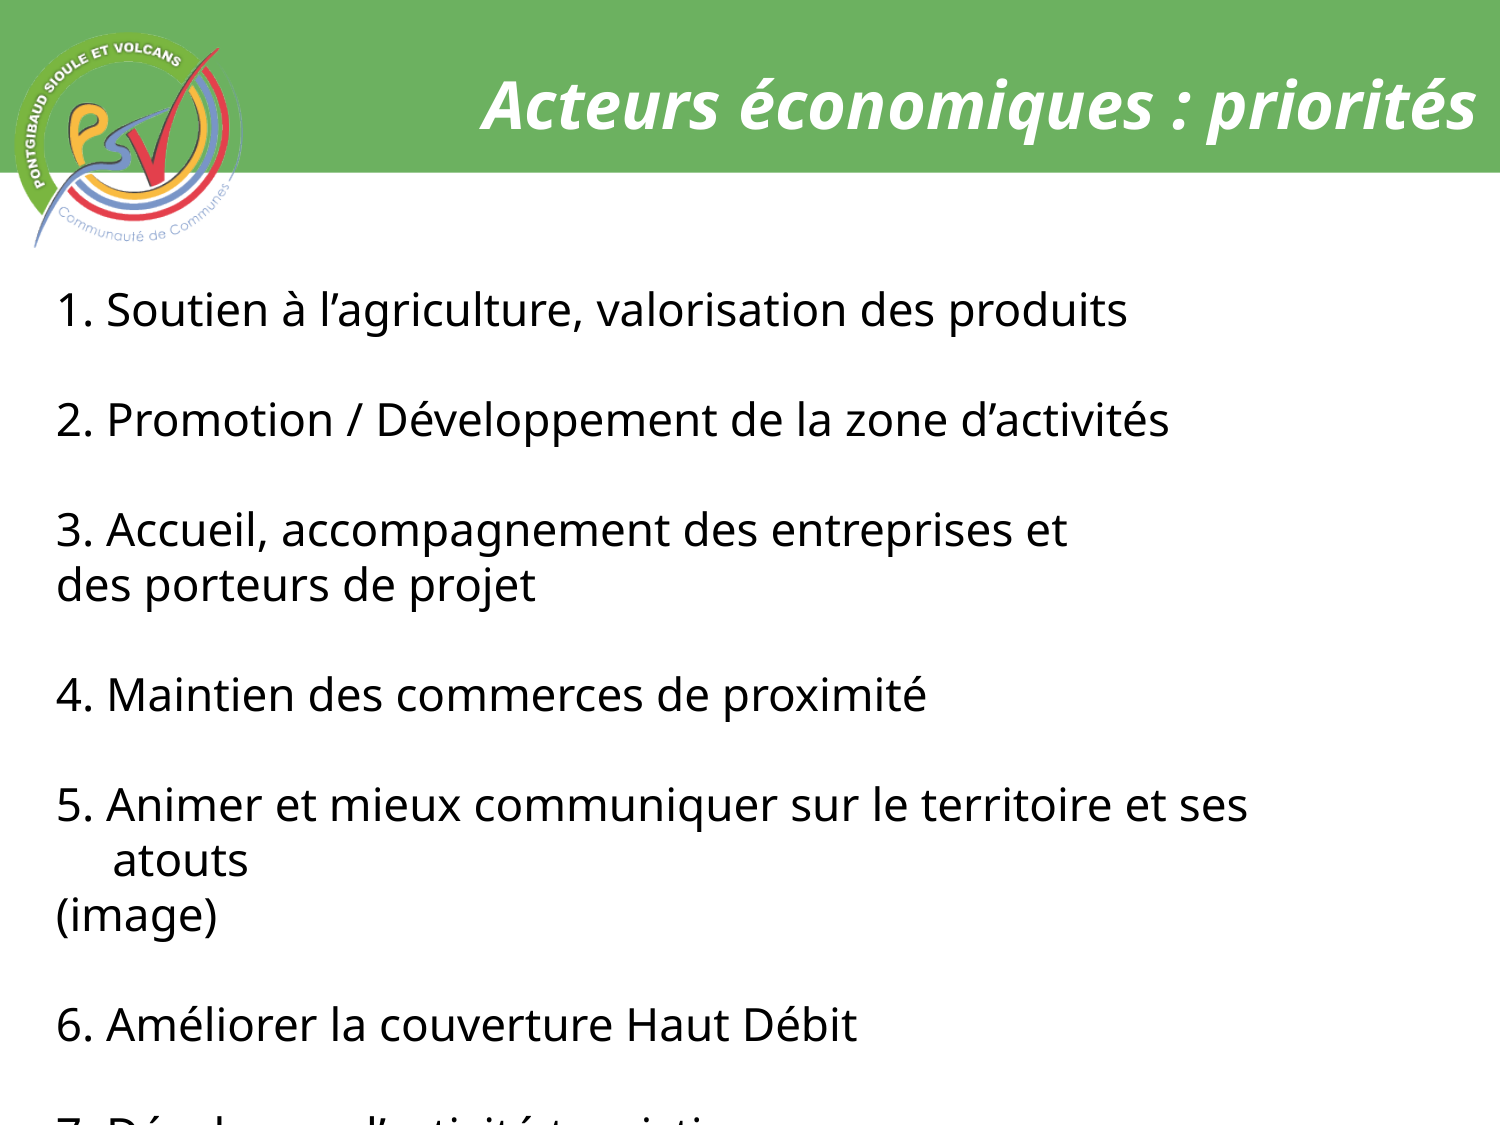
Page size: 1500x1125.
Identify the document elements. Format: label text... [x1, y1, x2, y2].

picture [14, 32, 243, 249]
text_box 1. Soutien à l’agriculture, valorisation des produits 2. Promotion / Développement de la zone d’activités 3. Accueil, accompagnement des entreprises et des porteurs de projet 4. Maintien des commerces de proximité 5. Animer et mieux communiquer sur le territoire et ses atouts (image) 6. Améliorer la couverture Haut Débit 7. Développer l’activité touristique [41, 218, 1406, 1125]
text_box Acteurs économiques : priorités [246, 55, 1495, 220]
text_box [0, 0, 1500, 175]
